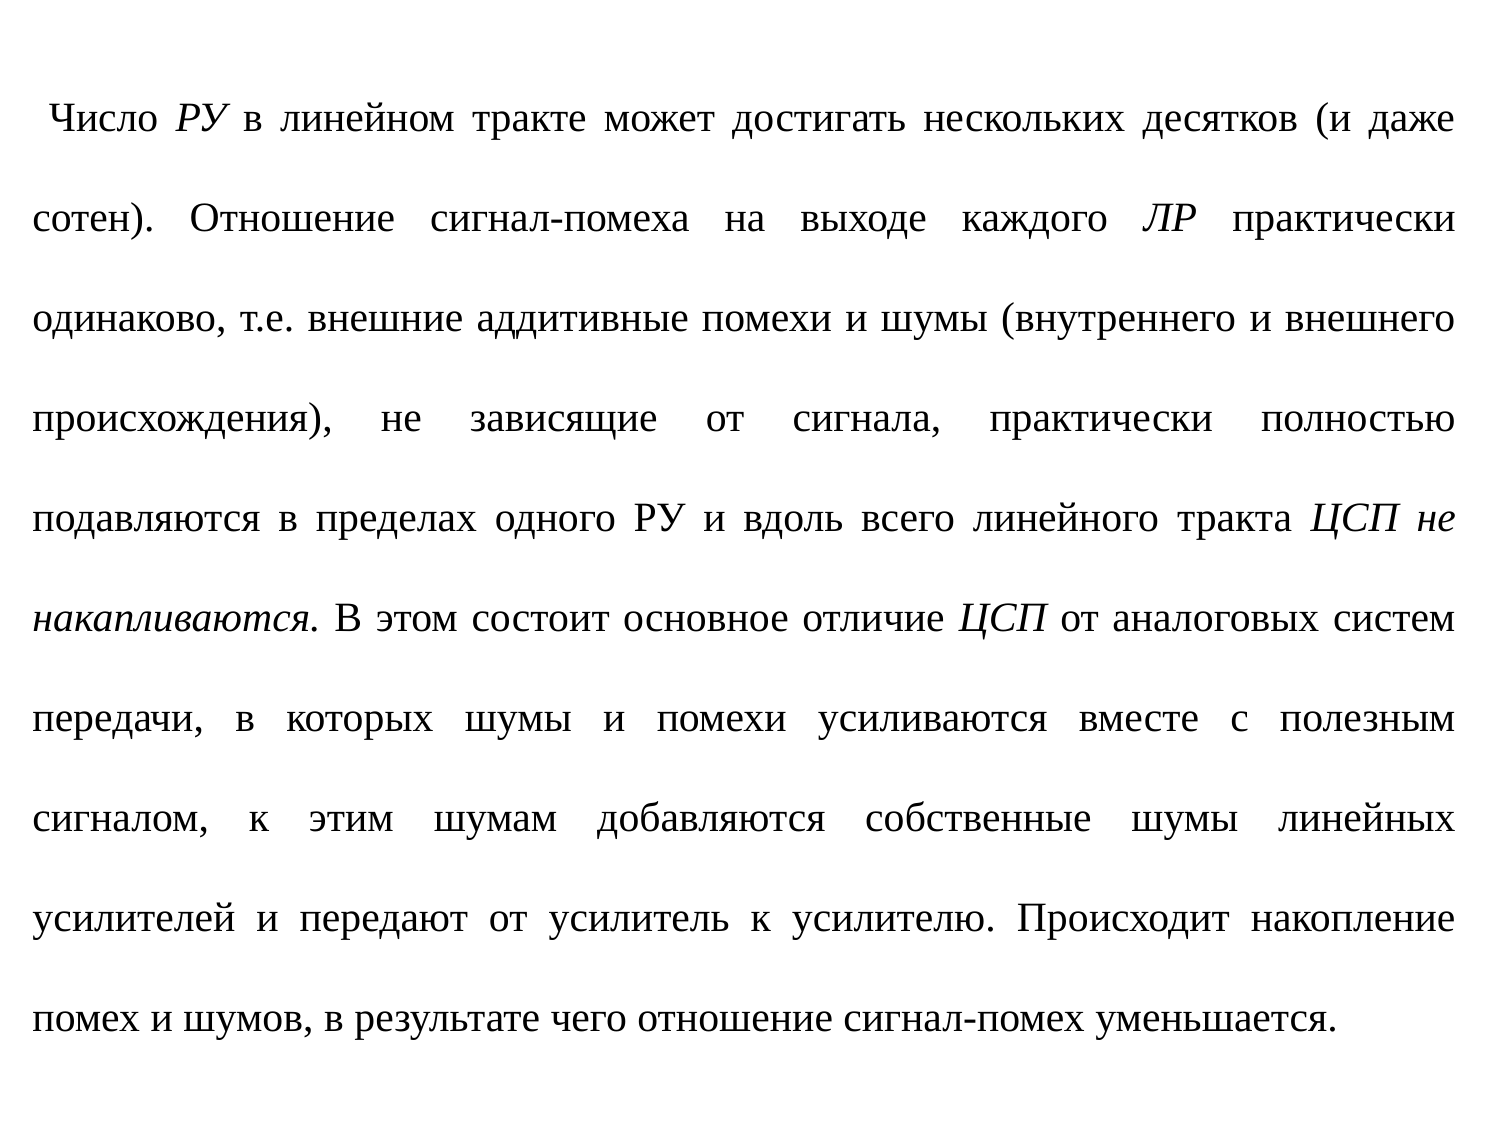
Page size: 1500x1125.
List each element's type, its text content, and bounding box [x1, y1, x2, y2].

text_box Число РУ в линейном тракте может достигать нескольких десятков (и даже сотен). Отношение сигнал-помеха на выходе каждого ЛР практически одинаково, т.е. внешние аддитивные помехи и шумы (внутреннего и внешнего происхождения), не зависящие от сигнала, практически полностью подавляются в пределах одного РУ и вдоль всего линейного тракта ЦСП не накапливаются. В этом состоит основное отличие ЦСП от аналоговых систем передачи, в которых шумы и помехи усиливаются вместе с полезным сигналом, к этим шумам добавляются собственные шумы линейных усилителей и передают от усилитель к усилителю. Происходит накопление помех и шумов, в результате чего отношение сигнал-помех уменьшается. [17, 31, 1471, 1048]
